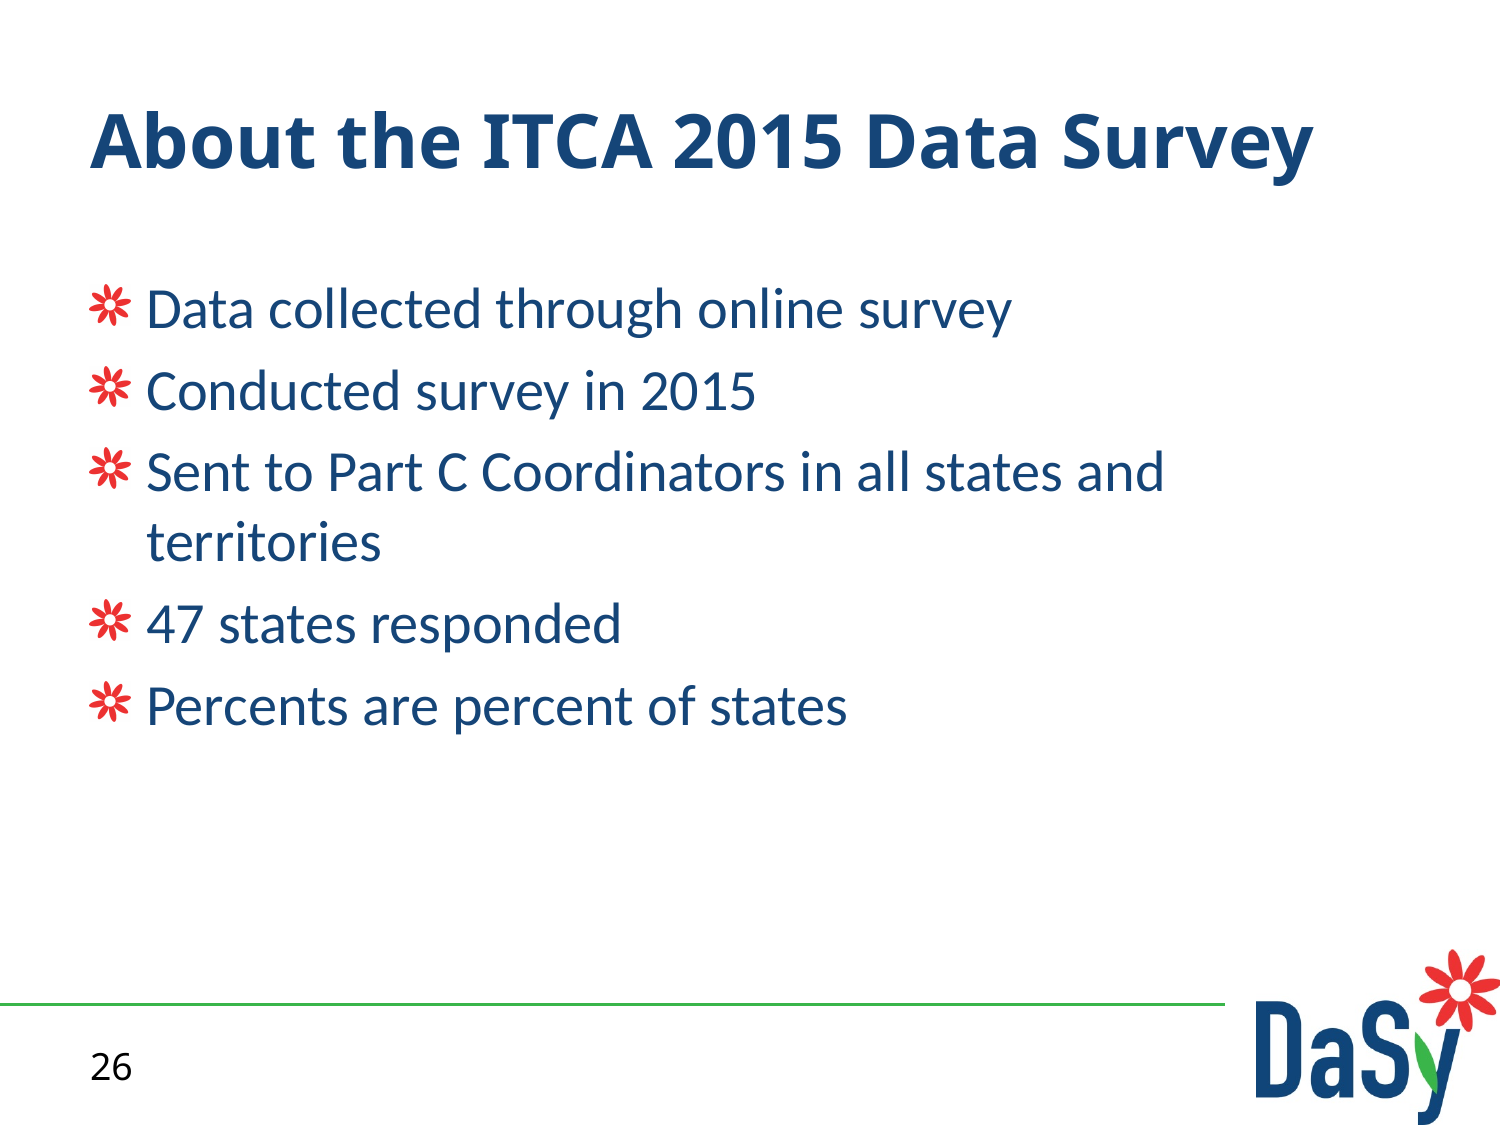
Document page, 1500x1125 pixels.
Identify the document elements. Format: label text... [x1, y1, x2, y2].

picture [89, 599, 131, 641]
picture [89, 447, 131, 489]
picture [89, 284, 131, 326]
picture [89, 681, 131, 722]
picture [89, 366, 131, 407]
title About the ITCA 2015 Data Survey [74, 44, 1426, 234]
list Data collected through online survey Conducted survey in 2015 Sent to Part C Coordinators in all states and territories 47 states responded Percents are percent of states [75, 262, 1425, 925]
picture [1256, 949, 1500, 1125]
slide_number 26 [75, 1038, 425, 1098]
